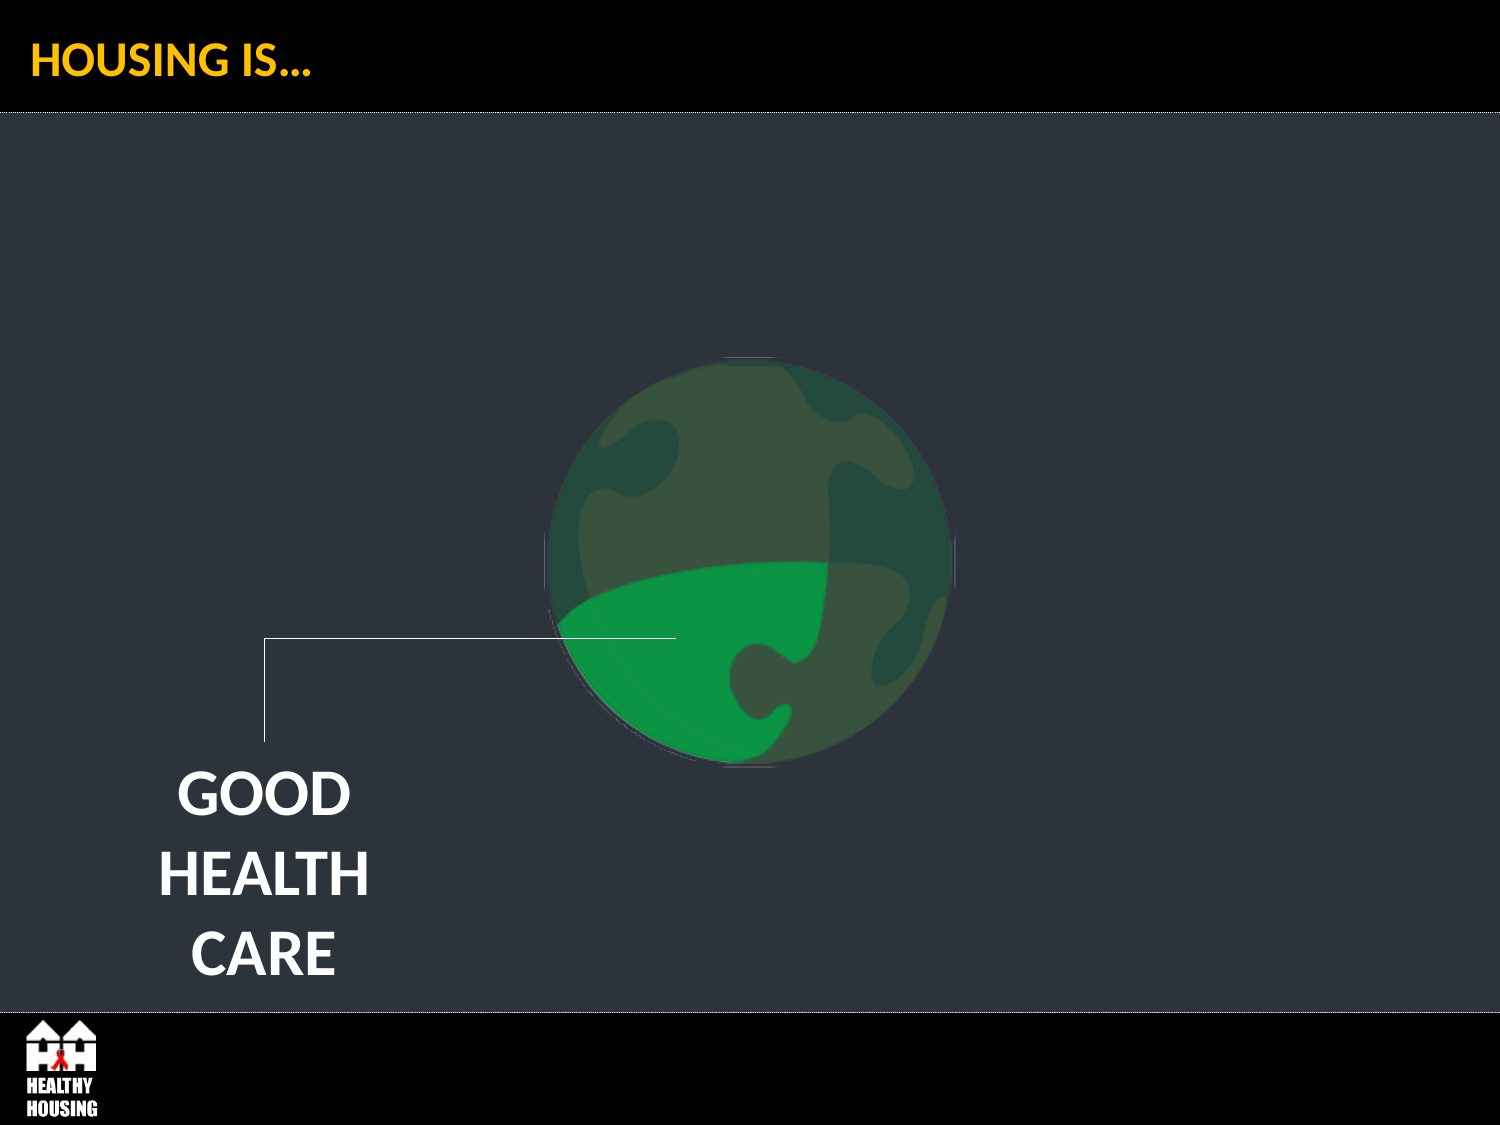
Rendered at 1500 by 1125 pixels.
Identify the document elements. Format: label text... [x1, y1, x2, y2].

title HOUSING IS… [0, 0, 1500, 113]
picture [24, 1017, 100, 1120]
picture [515, 327, 985, 798]
text_box GOOD HEALTH CARE [73, 740, 456, 993]
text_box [264, 637, 676, 742]
